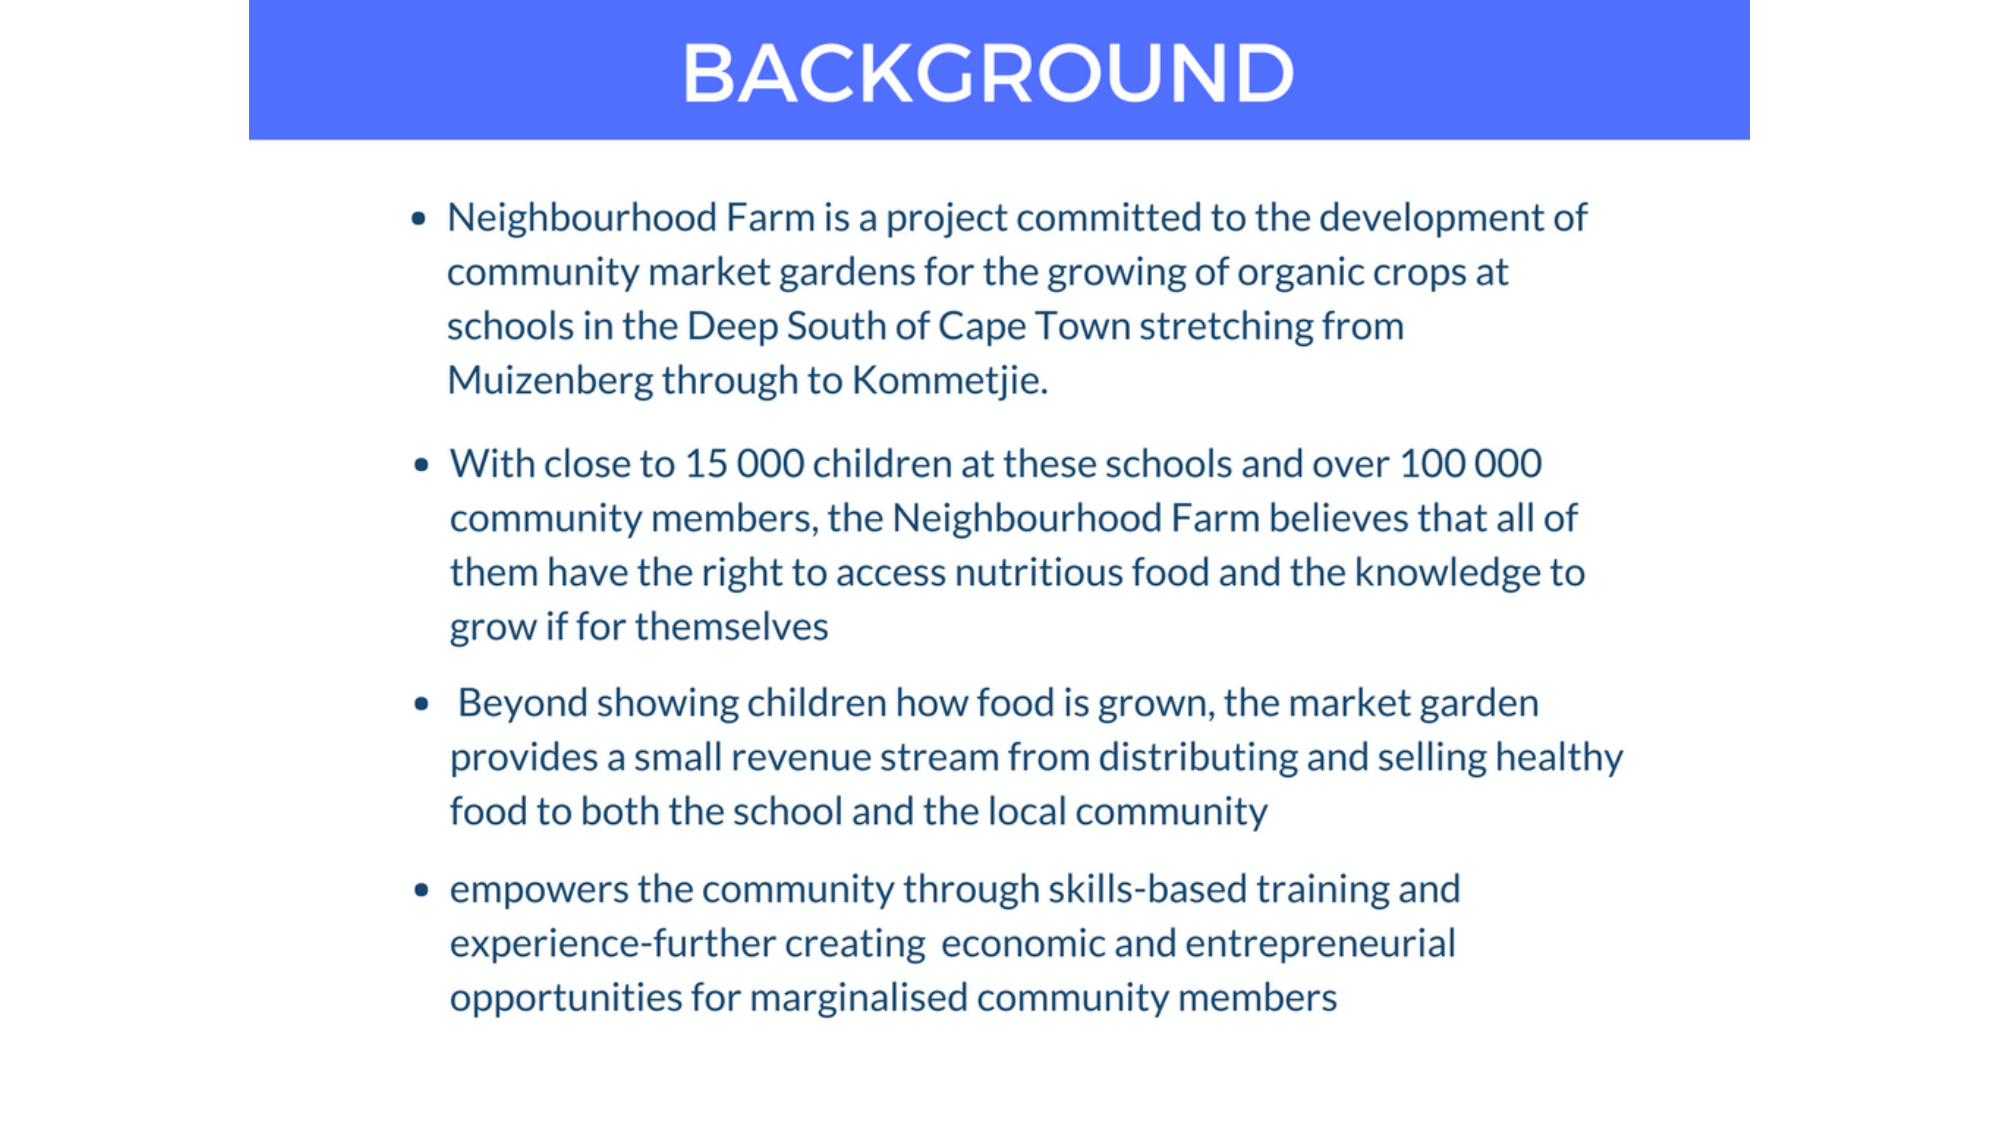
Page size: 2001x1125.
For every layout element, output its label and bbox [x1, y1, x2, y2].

picture [249, 0, 1750, 1125]
